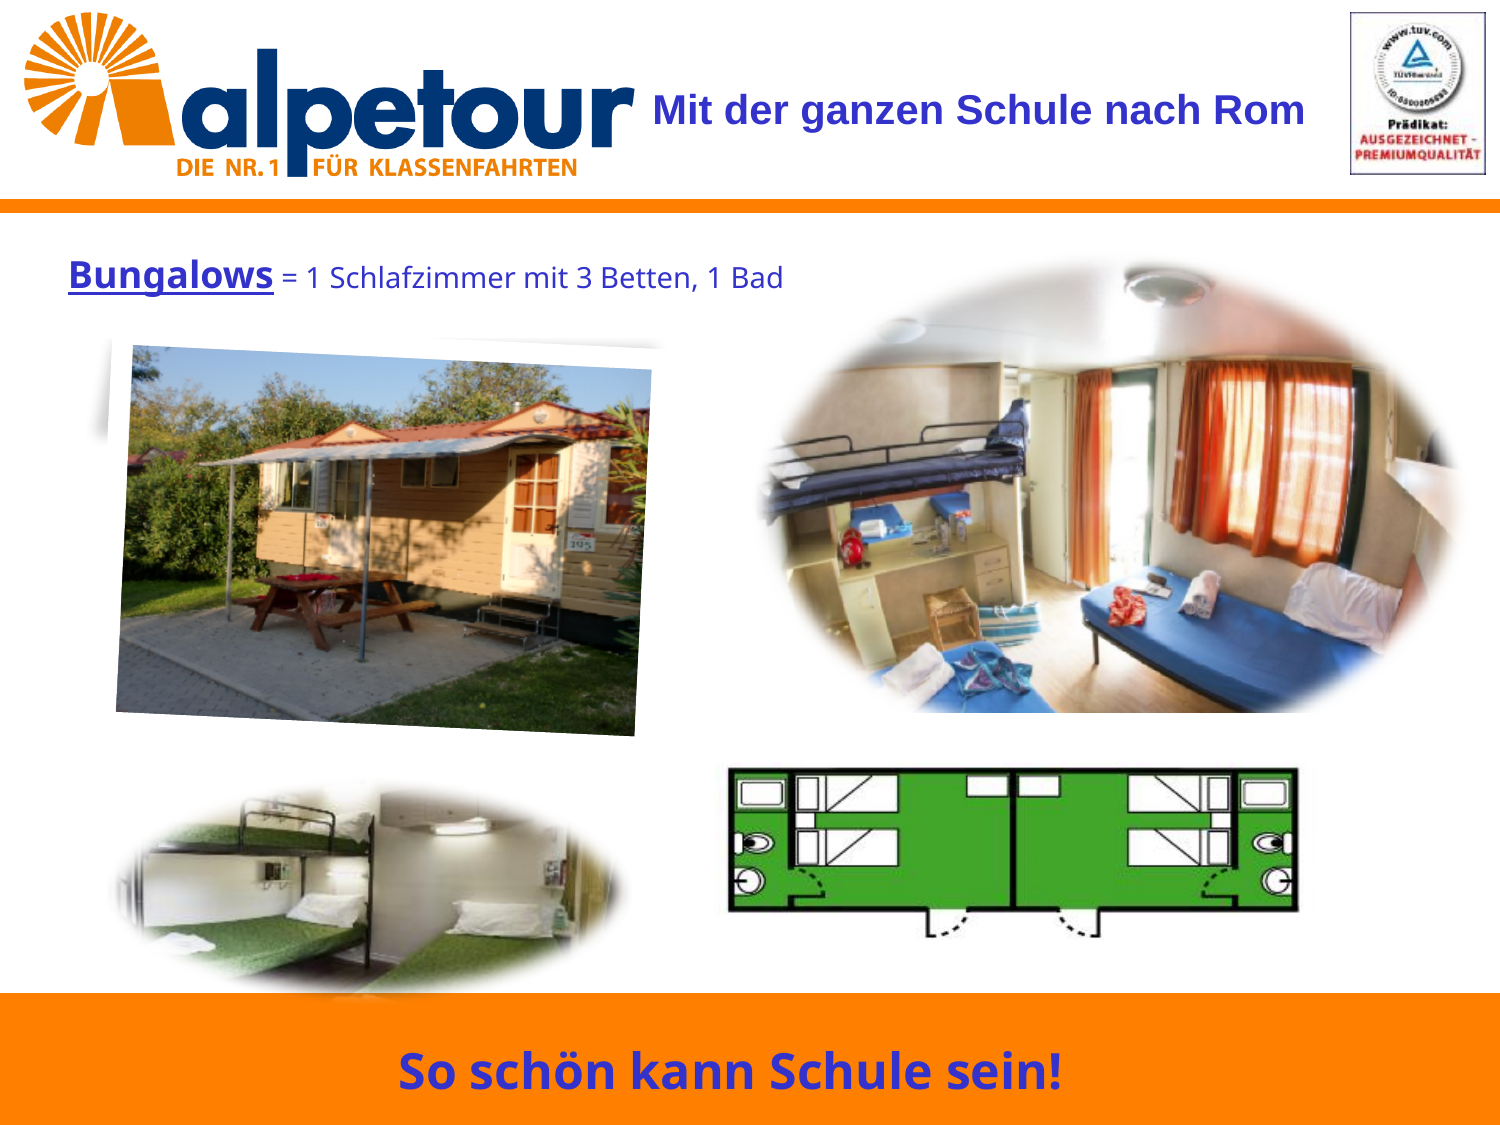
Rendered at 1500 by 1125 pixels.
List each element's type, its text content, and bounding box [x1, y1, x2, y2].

picture [116, 346, 651, 736]
picture [666, 249, 1471, 974]
picture [0, 777, 1500, 1125]
picture [0, 199, 1500, 213]
picture [1350, 12, 1486, 175]
text_box Mit der ganzen Schule nach Rom [637, 75, 1463, 140]
picture [24, 12, 638, 186]
text_box So schön kann Schule sein! [383, 1031, 1306, 1107]
text_box Bungalows = 1 Schlafzimmer mit 3 Betten, 1 Bad [53, 243, 1266, 304]
